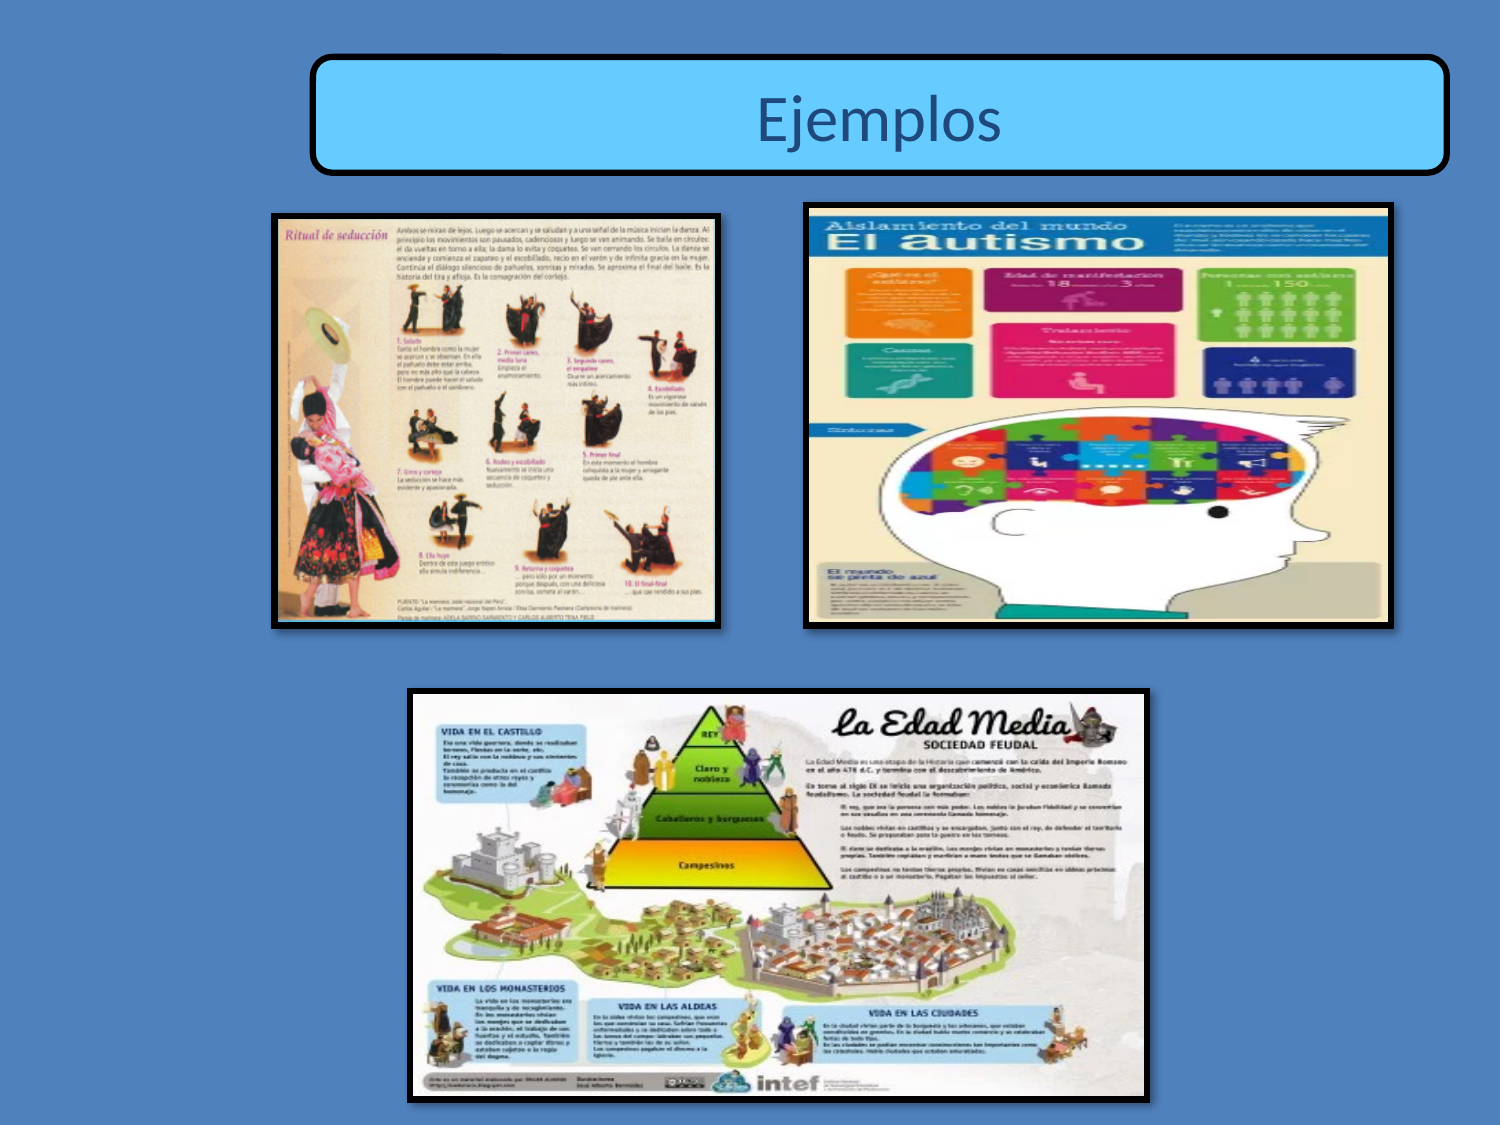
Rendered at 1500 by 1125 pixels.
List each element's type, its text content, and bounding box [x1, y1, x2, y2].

text_box Ejemplos [310, 54, 1449, 175]
picture [413, 693, 1145, 1097]
picture [277, 218, 715, 623]
picture [808, 207, 1389, 623]
